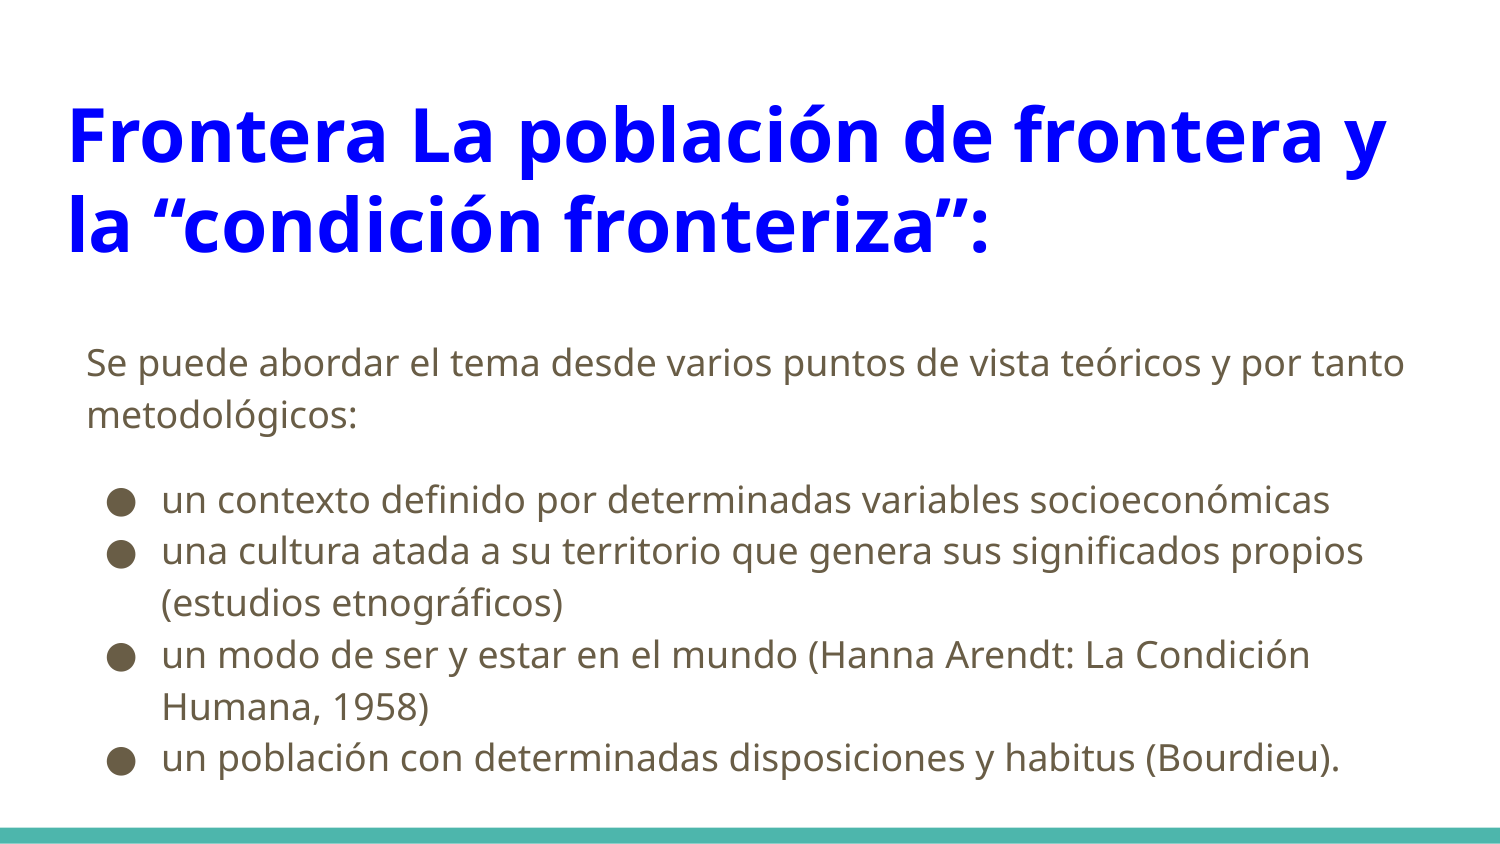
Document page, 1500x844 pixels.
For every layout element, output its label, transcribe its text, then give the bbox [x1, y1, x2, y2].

title Frontera La población de frontera y la “condición fronteriza”: [51, 72, 1449, 189]
list Se puede abordar el tema desde varios puntos de vista teóricos y por tanto metodológicos: un contexto definido por determinadas variables socioeconómicas una cultura atada a su territorio que genera sus significados propios (estudios etnográficos) un modo de ser y estar en el mundo (Hanna Arendt: La Condición Humana, 1958) un población con determinadas disposiciones y habitus (Bourdieu). [71, 317, 1469, 730]
